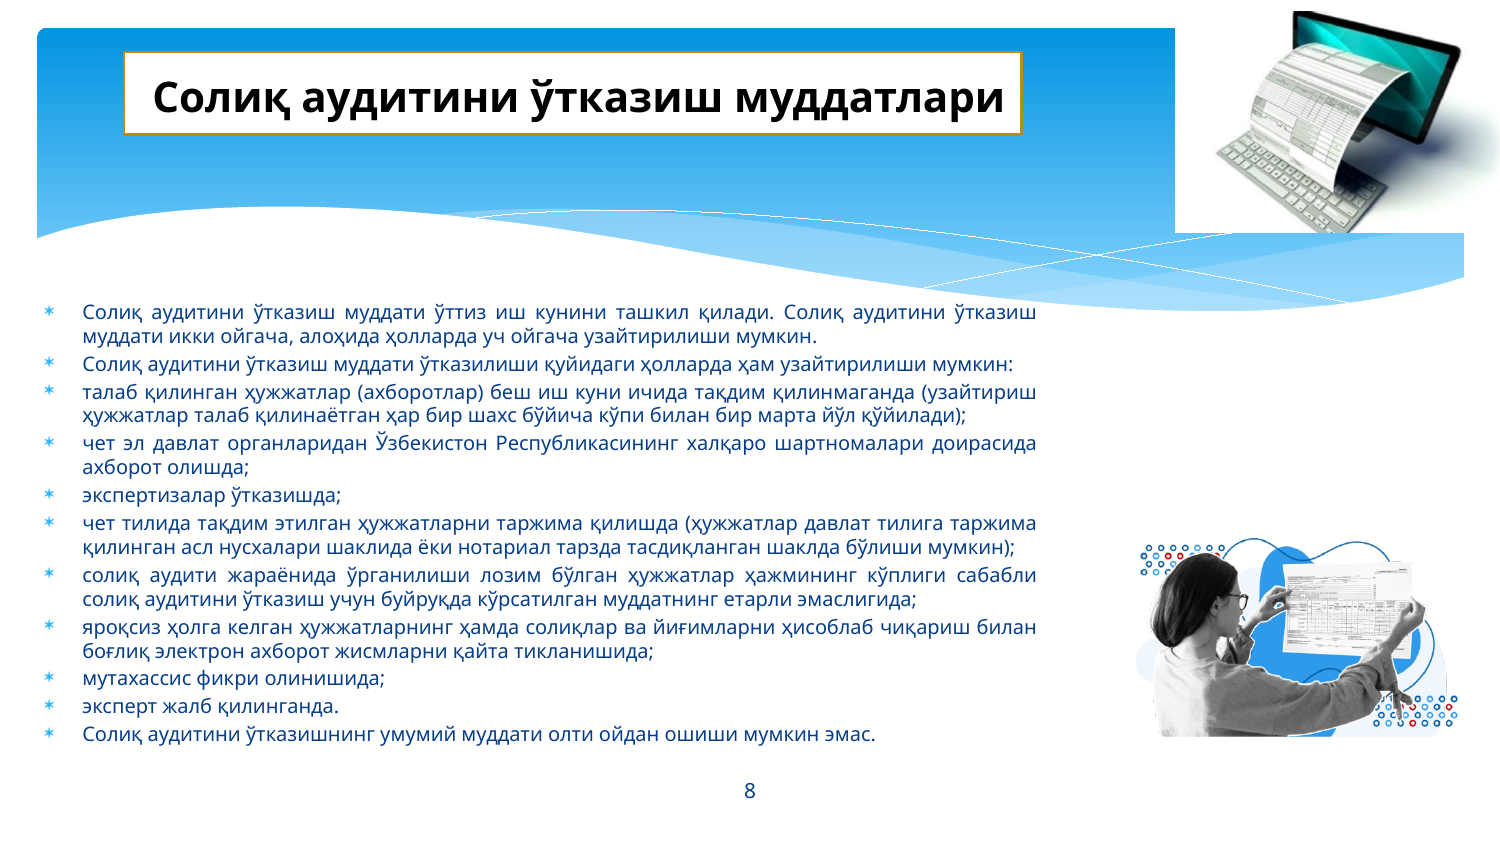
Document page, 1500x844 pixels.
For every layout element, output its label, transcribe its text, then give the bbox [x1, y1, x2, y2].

picture [1174, 11, 1500, 234]
slide_number 8 [654, 768, 846, 814]
title Солиқ аудитини ўтказиш муддатлари [123, 51, 1023, 136]
picture [1127, 526, 1481, 737]
list Солиқ аудитини ўтказиш муддати ўттиз иш кунини ташкил қилади. Солиқ аудитини ўтказиш муддати икки ойгача, алоҳида ҳолларда уч ойгача узайтирилиши мумкин. Солиқ аудитини ўтказиш муддати ўтказилиши қуйидаги ҳолларда ҳам узайтирилиши мумкин: талаб қилинган ҳужжатлар (ахборотлар) беш иш куни ичида тақдим қилинмаганда (узайтириш ҳужжатлар талаб қилинаётган ҳар бир шахс бўйича кўпи билан бир марта йўл қўйилади); чет эл давлат органларидан Ўзбекистон Республикасининг халқаро шартномалари доирасида ахборот олишда; экспертизалар ўтказишда; чет тилида тақдим этилган ҳужжатларни таржима қилишда (ҳужжатлар давлат тилига таржима қилинган асл нусхалари шаклида ёки нотариал тарзда тасдиқланган шаклда бўлиши мумкин); солиқ аудити жараёнида ўрганилиши лозим бўлган ҳужжатлар ҳажмининг кўплиги сабабли солиқ аудитини ўтказиш учун буйруқда кўрсатилган муддатнинг етарли эмаслигида; яроқсиз ҳолга келган ҳужжатларнинг ҳамда солиқлар ва йиғимларни ҳисоблаб чиқариш билан боғлиқ электрон ахборот жисмларни қайта тикланишида; мутахассис фикри олинишида; эксперт жалб қилинганда. Солиқ аудитини ўтказишнинг умумий муддати олти ойдан ошиши мумкин эмас. [29, 291, 1052, 813]
